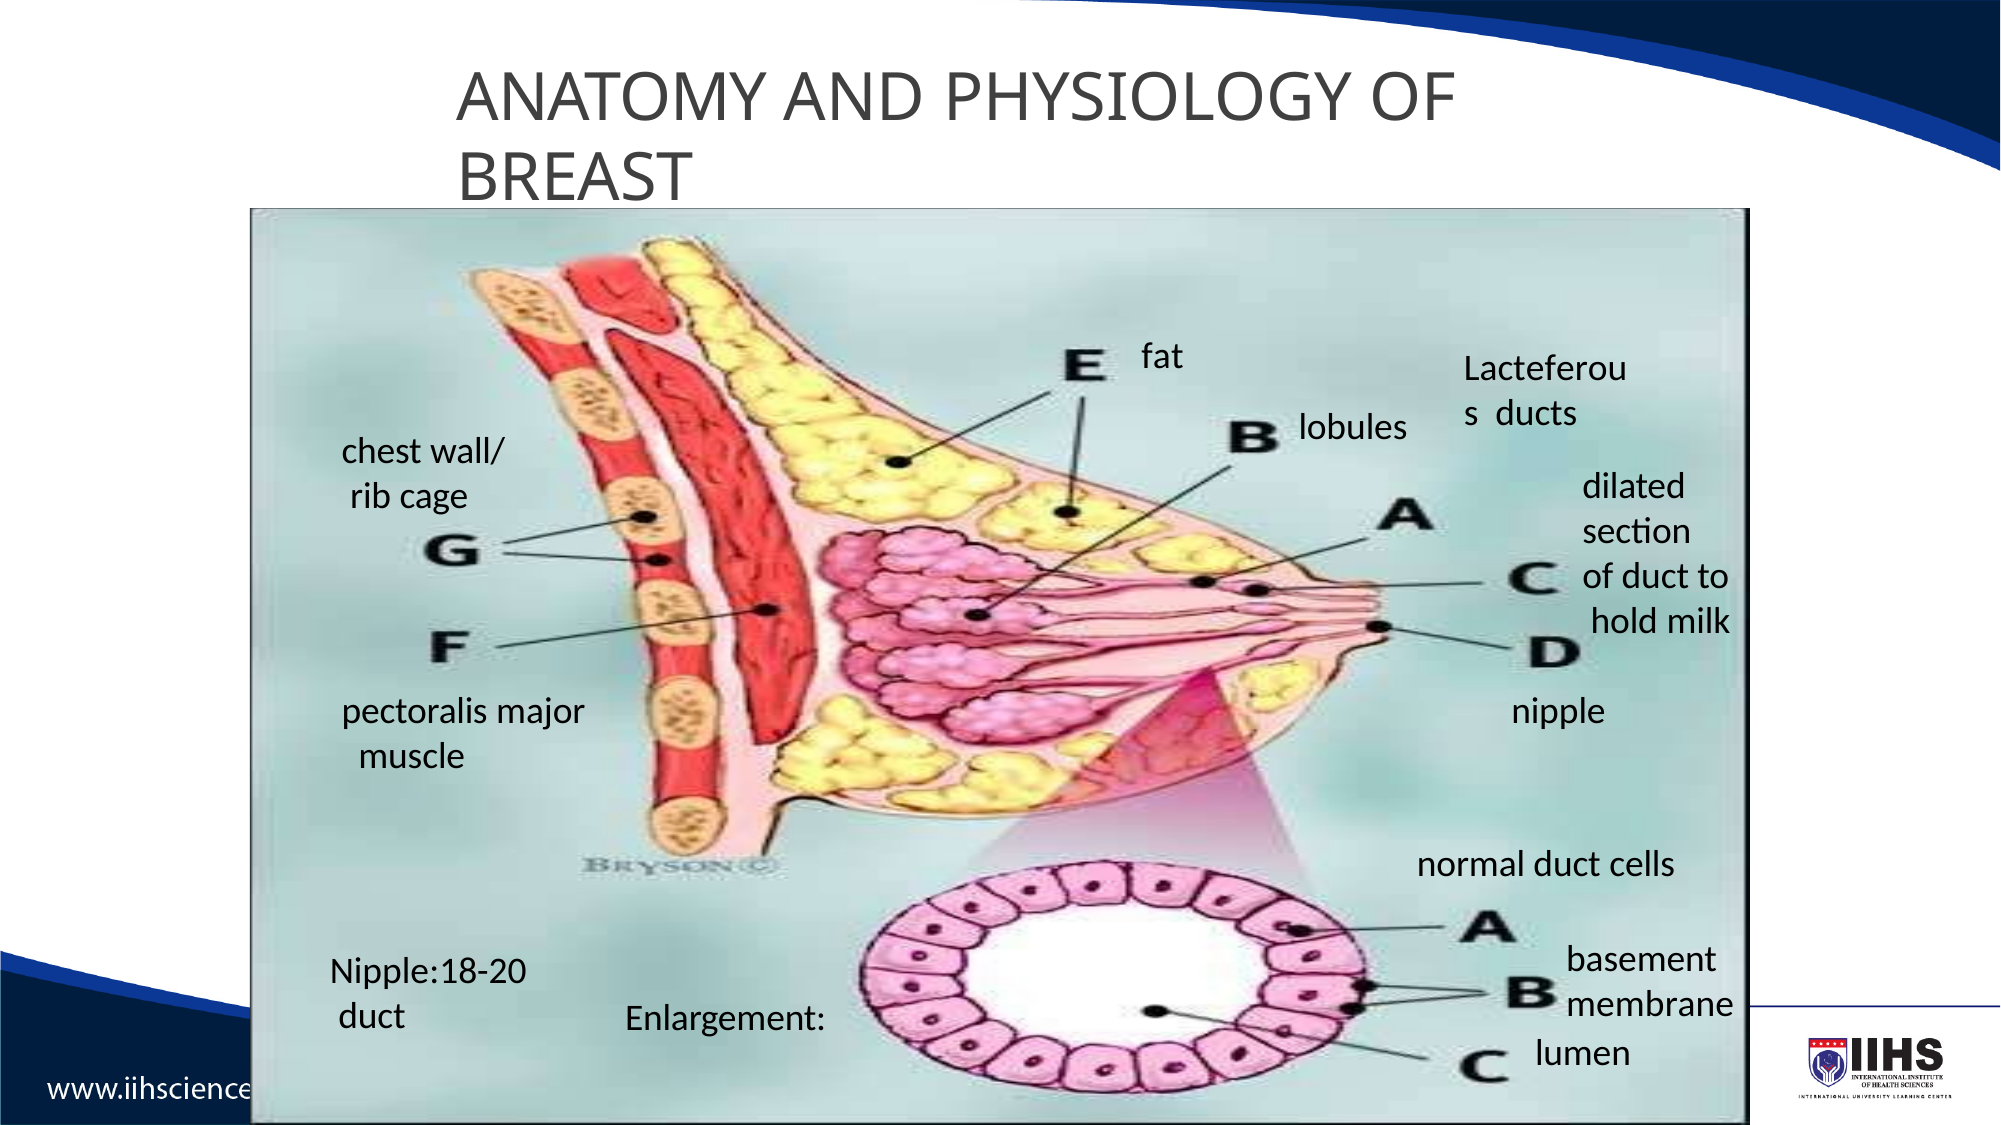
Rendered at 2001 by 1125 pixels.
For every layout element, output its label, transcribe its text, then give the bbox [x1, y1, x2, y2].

text_box Nipple:18-20 duct [327, 943, 529, 1036]
text_box dilated section of duct to hold milk [1580, 459, 1733, 642]
text_box chest wall/ rib cage [339, 423, 509, 516]
text_box nipple [1509, 683, 1609, 731]
text_box Enlargement: [623, 990, 832, 1038]
text_box [249, 208, 1750, 1125]
text_box lobules [1296, 400, 1411, 448]
text_box fat [1139, 329, 1185, 377]
text_box pectoralis major muscle [339, 683, 591, 776]
text_box basement membrane lumen [1532, 931, 1736, 1074]
text_box Lacteferous ducts [1461, 341, 1642, 434]
picture [0, 0, 2001, 1125]
text_box normal duct cells [1414, 837, 1679, 885]
title ANATOMY AND PHYSIOLOGY OF BREAST [454, 38, 1547, 208]
